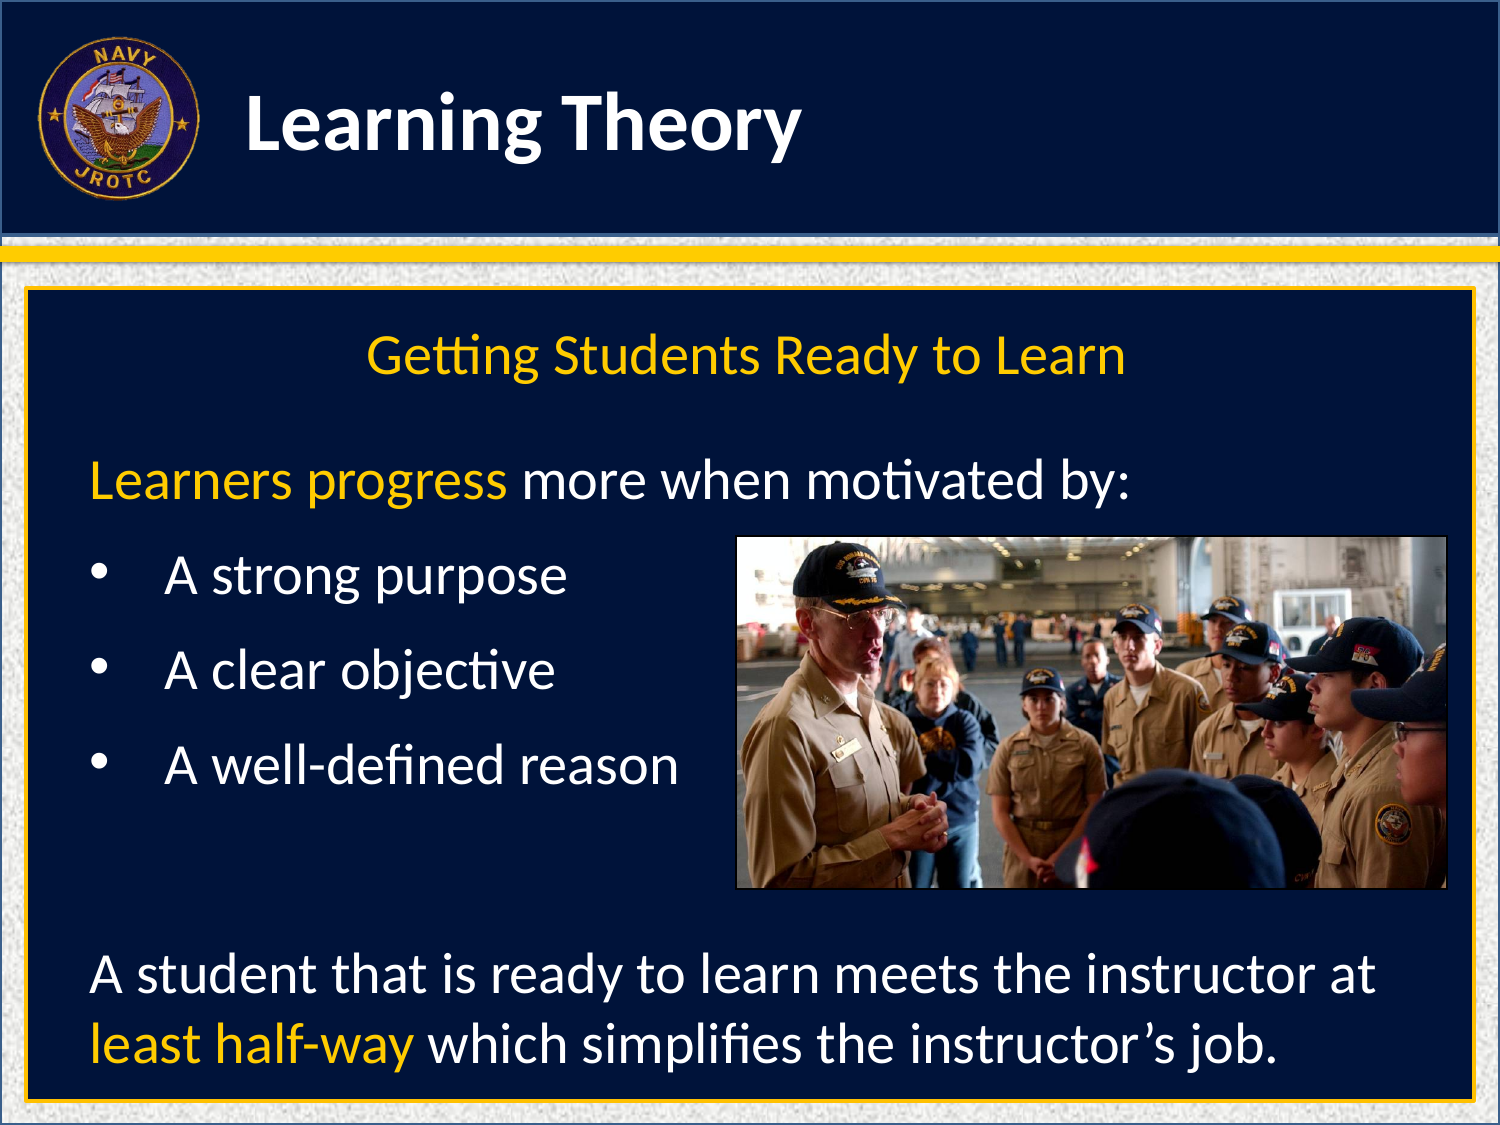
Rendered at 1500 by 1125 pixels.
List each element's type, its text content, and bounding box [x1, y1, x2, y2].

picture [37, 34, 200, 201]
picture [2, 262, 1498, 1123]
text_box Learners progress more when motivated by: A strong purpose A clear objective A well-defined reason A student that is ready to learn meets the instructor at least half-way which simplifies the instructor’s job. [74, 433, 1446, 1083]
text_box Getting Students Ready to Learn [48, 309, 1446, 394]
list Learning Theory [243, 64, 1449, 170]
picture [2, 237, 1498, 246]
